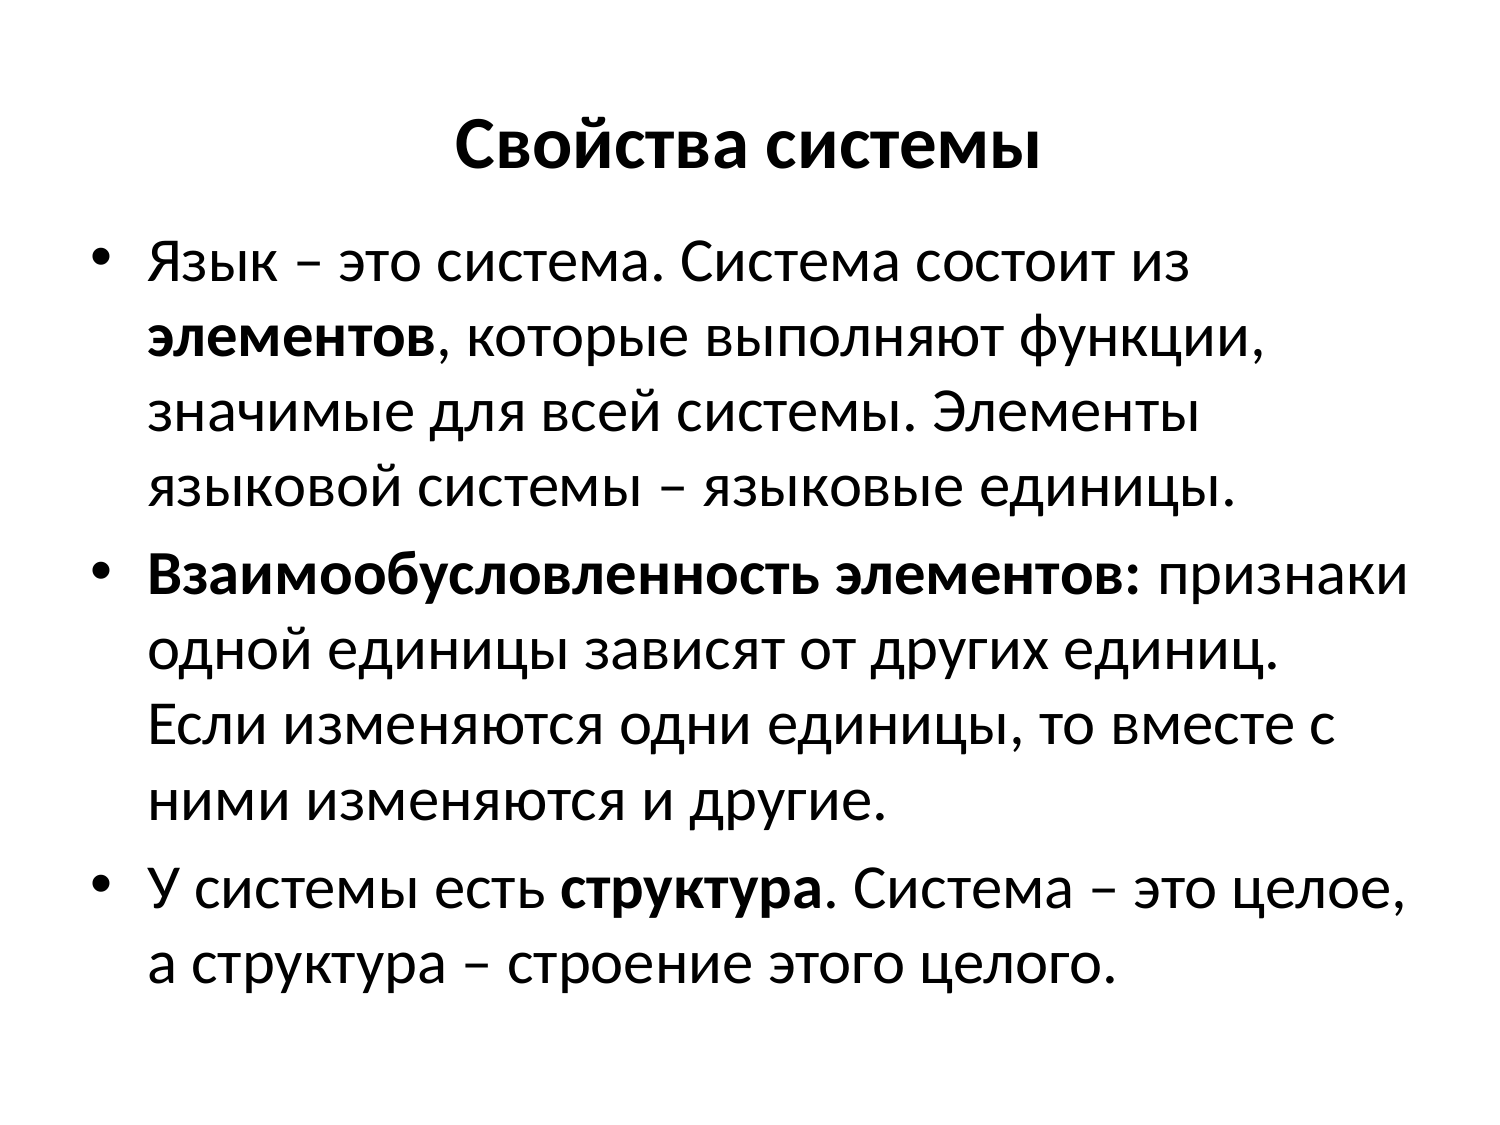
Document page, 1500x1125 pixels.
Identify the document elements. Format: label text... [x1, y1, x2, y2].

list Язык – это система. Система состоит из элементов, которые выполняют функции, значимые для всей системы. Элементы языковой системы – языковые единицы. Взаимообусловленность элементов: признаки одной единицы зависят от других единиц. Если изменяются одни единицы, то вместе с ними изменяются и другие. У системы есть структура. Система – это целое, а структура – строение этого целого. [75, 210, 1425, 1005]
title Свойства системы [75, 45, 1425, 210]
